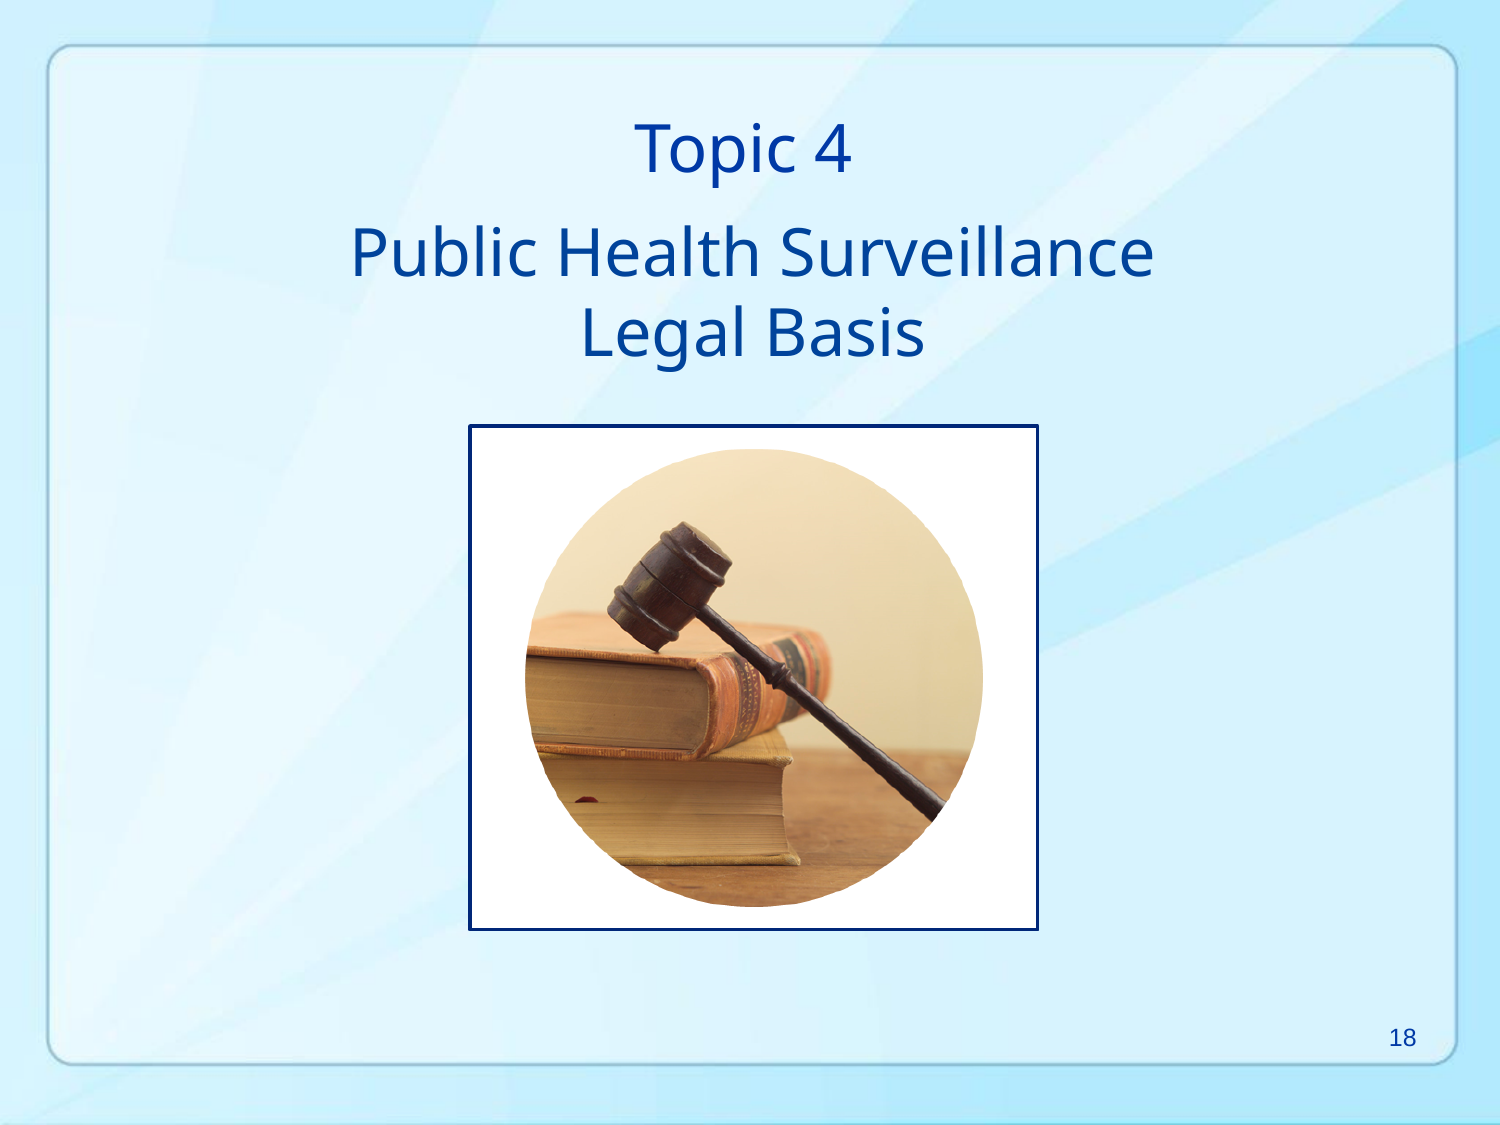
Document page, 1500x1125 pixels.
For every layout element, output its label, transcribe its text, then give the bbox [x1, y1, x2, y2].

text_box Topic 4 [398, 98, 1091, 194]
text_box 18 [1081, 1014, 1432, 1093]
text_box Public Health Surveillance Legal Basis [321, 202, 1185, 378]
picture [0, 0, 1500, 1125]
